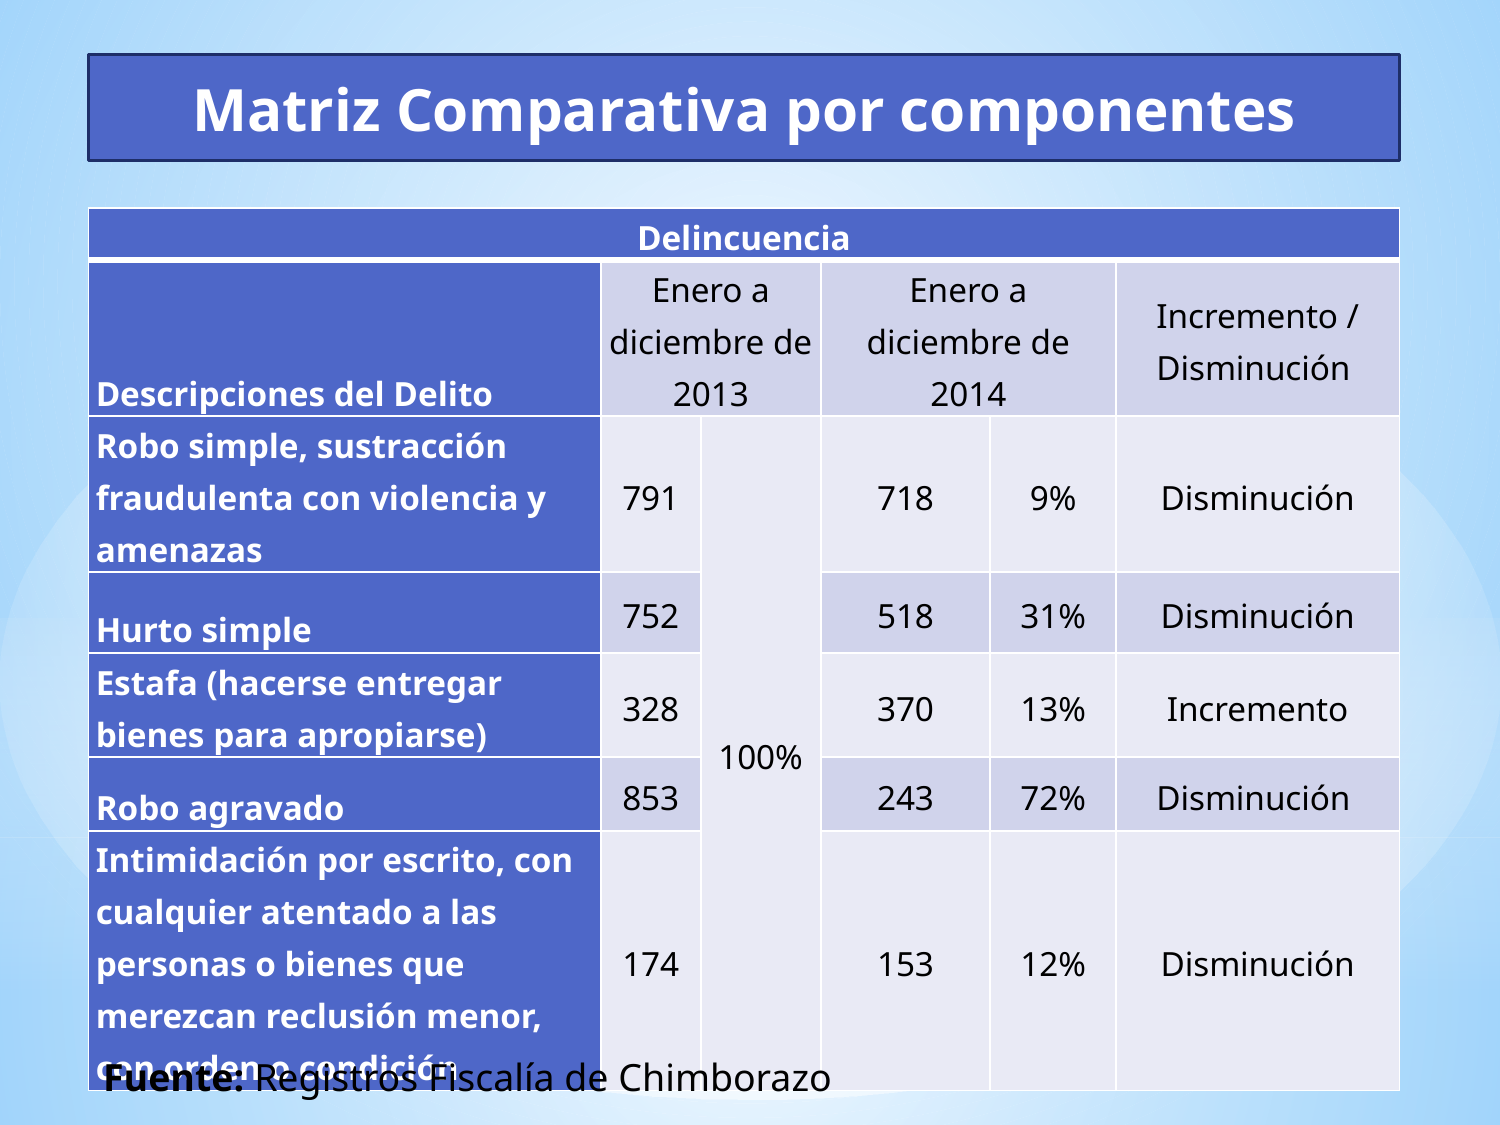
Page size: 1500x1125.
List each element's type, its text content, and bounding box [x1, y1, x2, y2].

table_cell 752 [602, 573, 700, 652]
table_cell 13% [991, 654, 1115, 756]
table_cell 72% [991, 758, 1115, 830]
table_cell 243 [822, 758, 989, 830]
text_box Matriz Comparativa por componentes [87, 53, 1401, 162]
table_cell 791 [602, 417, 700, 571]
table_cell Incremento [1117, 654, 1399, 756]
table_cell 370 [822, 654, 989, 756]
table_cell Enero a diciembre de 2013 [602, 263, 820, 415]
table_cell 12% [991, 832, 1115, 1090]
table_cell Robo agravado [89, 758, 600, 830]
table_cell Disminución [1117, 758, 1399, 830]
table_cell 9% [991, 417, 1115, 571]
table_cell 328 [602, 654, 700, 756]
table_cell 518 [822, 573, 989, 652]
table_cell 100% [702, 417, 820, 1046]
table_cell Incremento / Disminución [1117, 263, 1399, 415]
table_cell Descripciones del Delito [89, 263, 600, 415]
table_cell 174 [602, 832, 700, 1046]
table_cell Robo simple, sustracción fraudulenta con violencia y amenazas [89, 417, 600, 571]
table_cell Disminución [1117, 573, 1399, 652]
table_cell 31% [991, 573, 1115, 652]
text_box Fuente: Registros Fiscalía de Chimborazo [88, 1046, 916, 1125]
table_cell Disminución [1117, 417, 1399, 571]
table_cell Intimidación por escrito, con cualquier atentado a las personas o bienes que merezcan reclusión menor, con orden o condición [89, 832, 600, 1046]
table_cell Disminución [1117, 832, 1399, 1090]
table_cell 153 [822, 832, 989, 1090]
table_cell Estafa (hacerse entregar bienes para apropiarse) [89, 654, 600, 756]
table_cell Enero a diciembre de 2014 [822, 263, 1115, 415]
table_cell Hurto simple [89, 573, 600, 652]
table_cell 718 [822, 417, 989, 571]
table_header Delincuencia [89, 209, 1399, 257]
table_cell 853 [602, 758, 700, 830]
